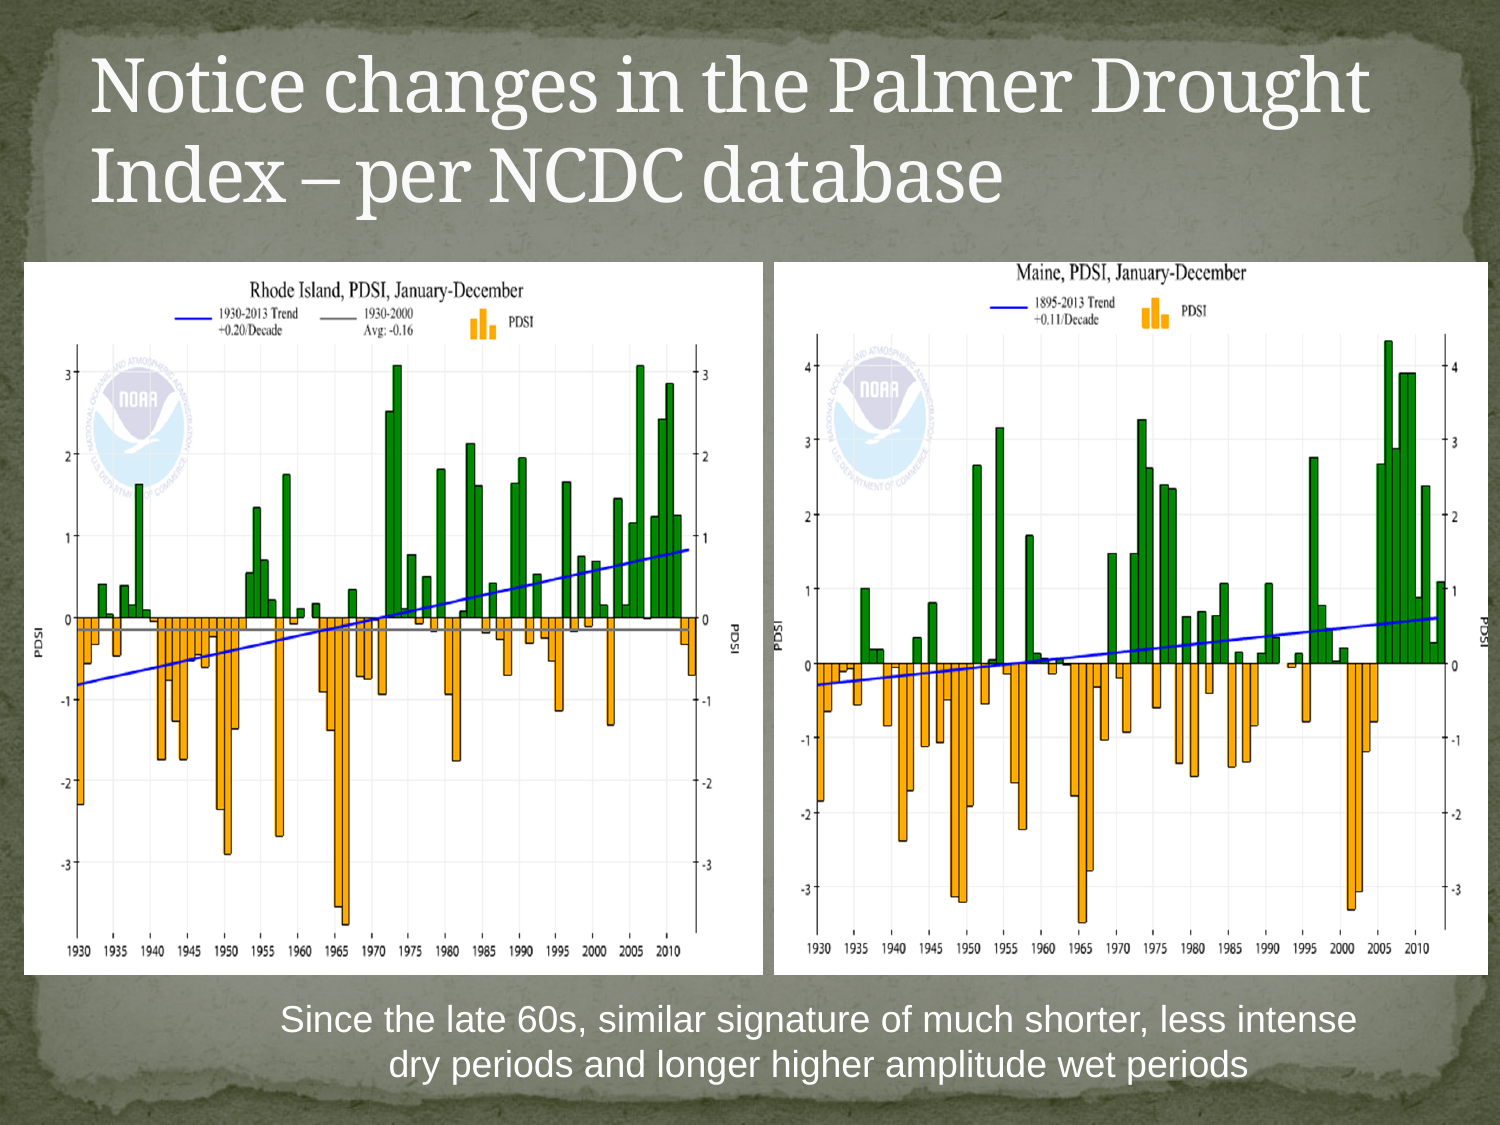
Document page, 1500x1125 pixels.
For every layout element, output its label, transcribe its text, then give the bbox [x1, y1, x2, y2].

text_box Since the late 60s, similar signature of much shorter, less intense dry periods and longer higher amplitude wet periods [237, 987, 1400, 1093]
picture [774, 262, 1488, 975]
title Notice changes in the Palmer Drought Index – per NCDC database [74, 87, 1425, 225]
picture [24, 262, 763, 975]
